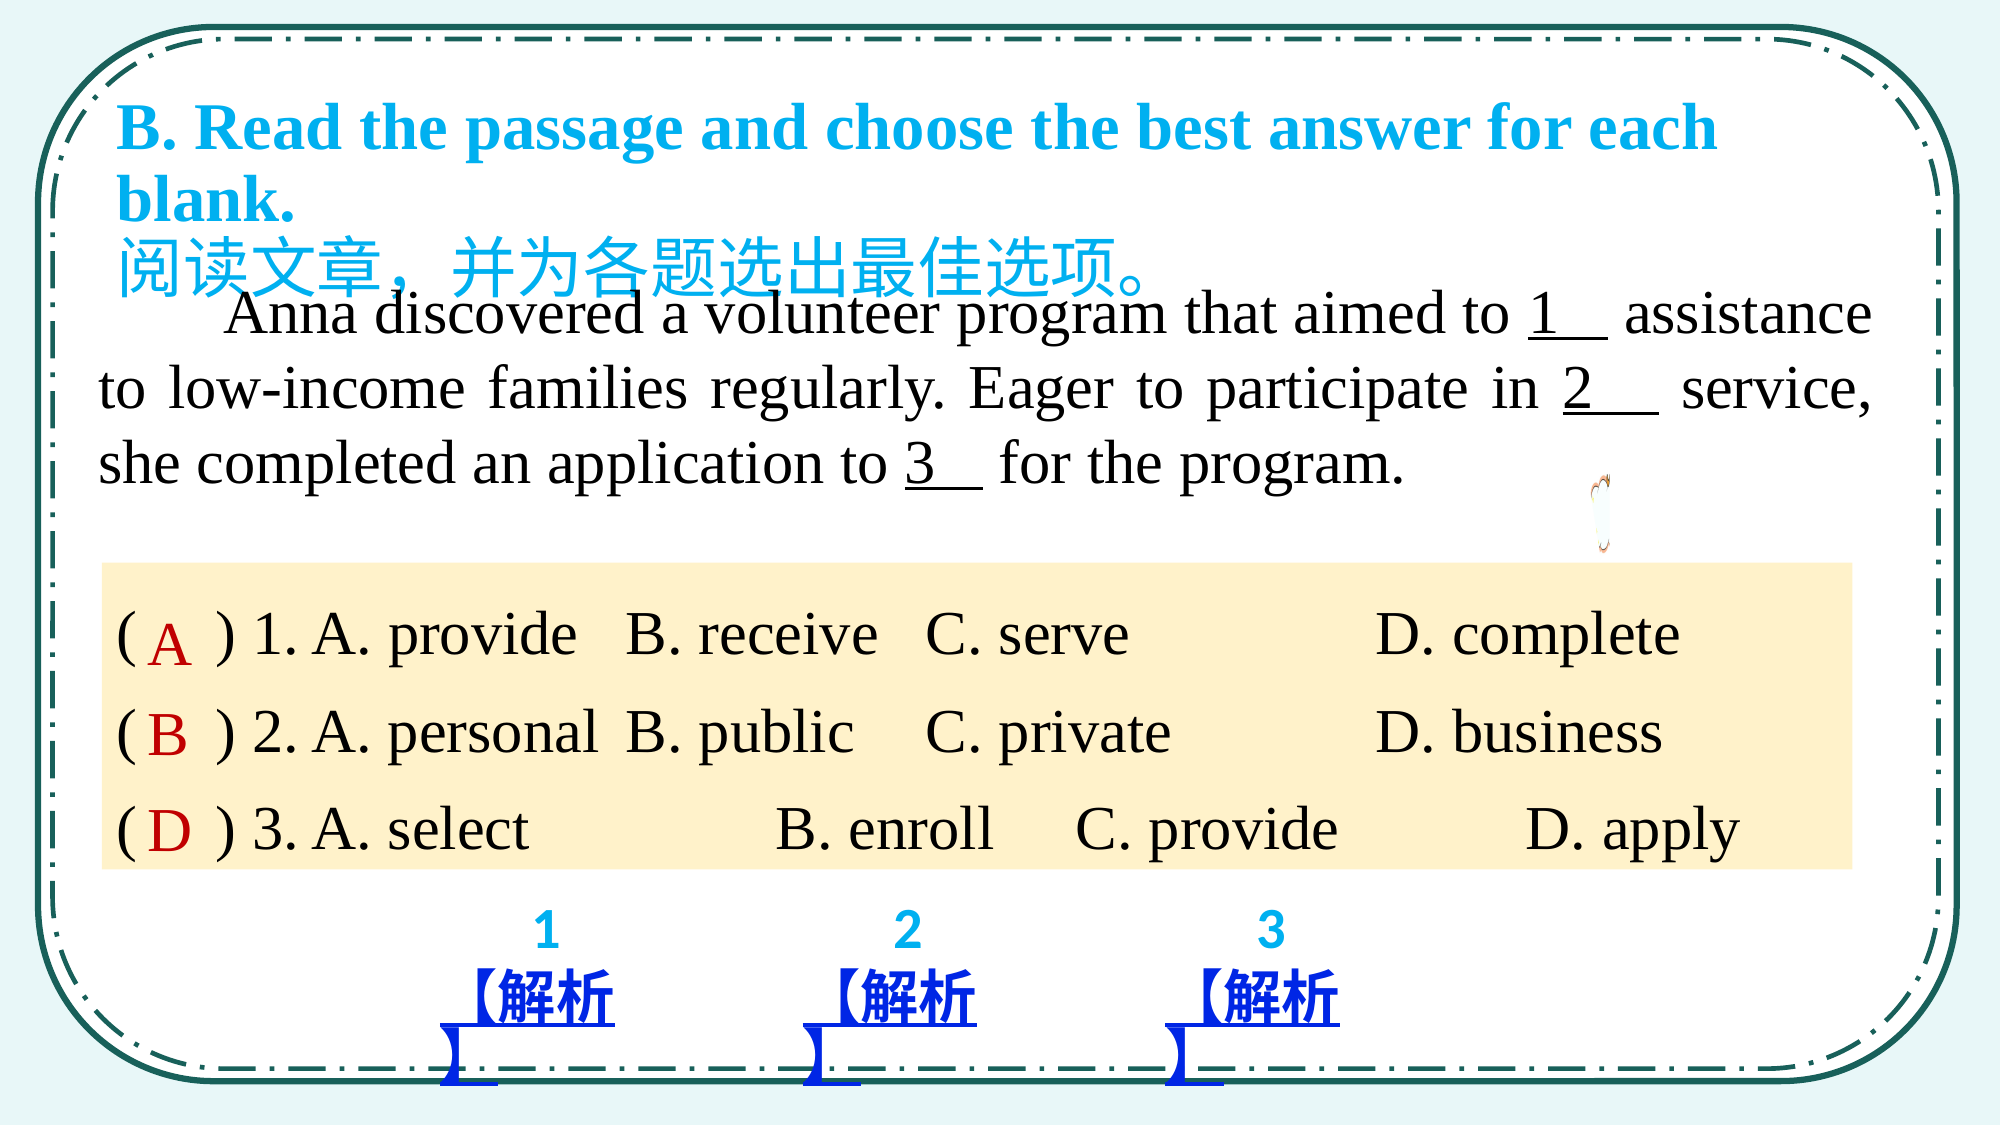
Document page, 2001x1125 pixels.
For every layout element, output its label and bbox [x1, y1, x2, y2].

picture [0, 0, 2000, 1125]
text_box [37, 26, 1958, 1082]
